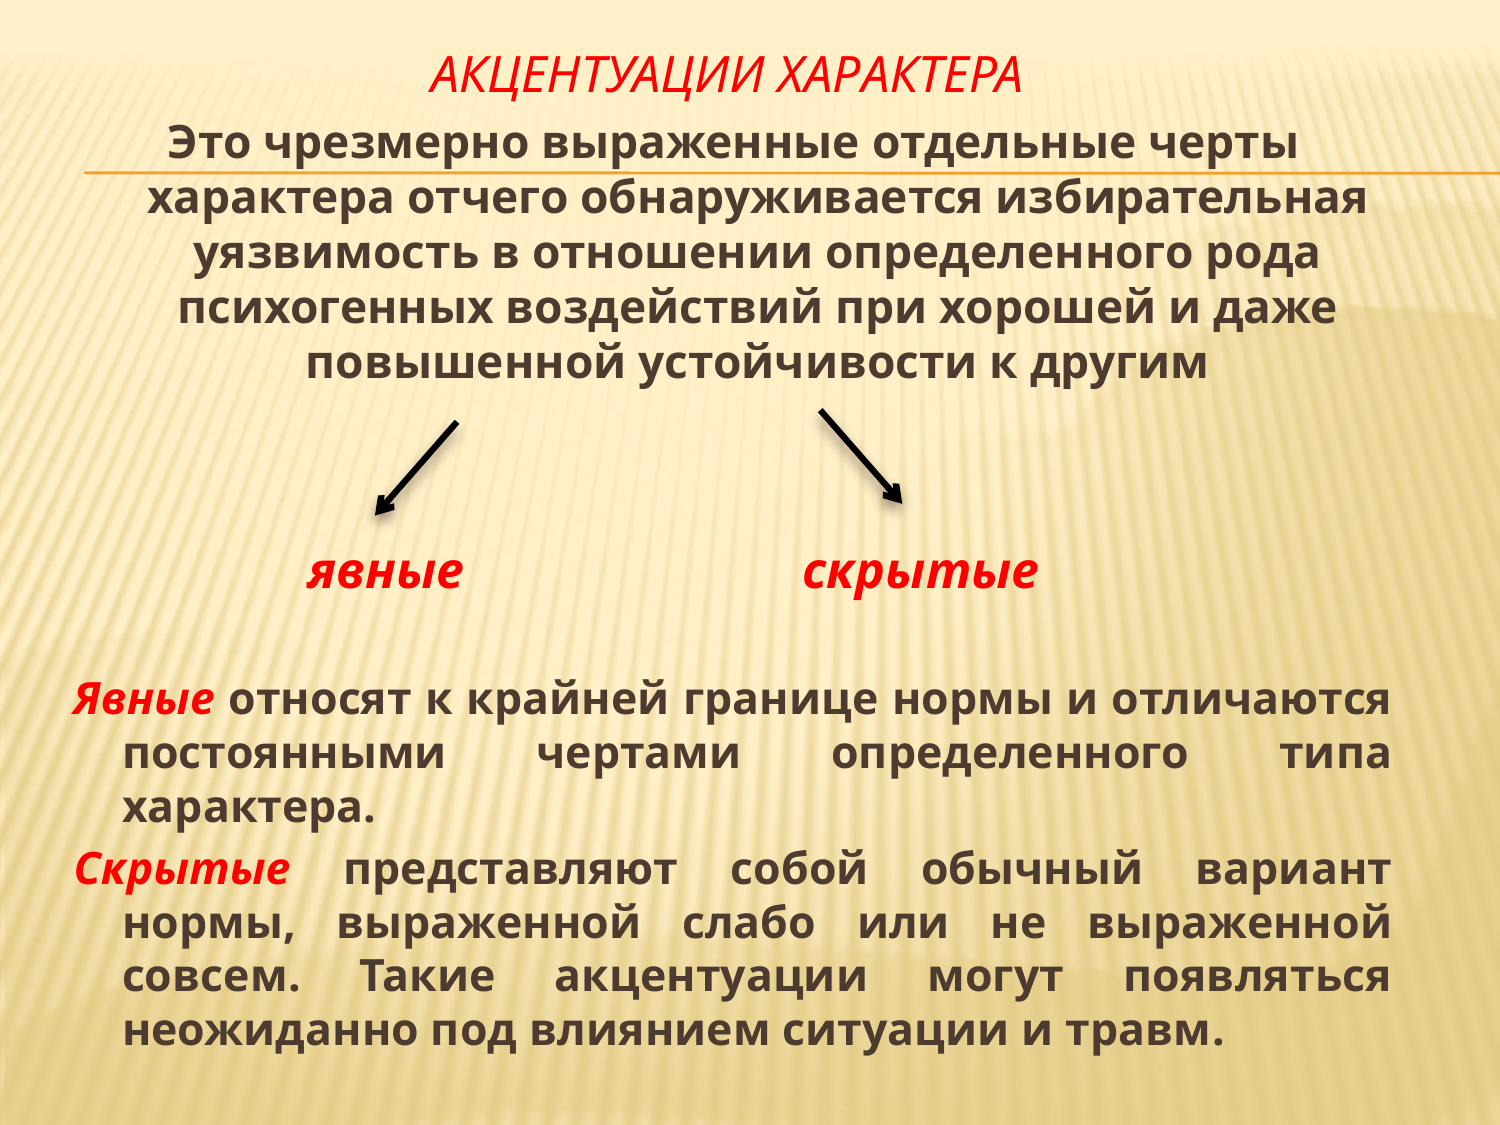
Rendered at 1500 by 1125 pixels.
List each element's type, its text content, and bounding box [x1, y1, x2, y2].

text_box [814, 415, 909, 499]
list Акцентуации характера Это чрезмерно выраженные отдельные черты характера отчего обнаруживается избирательная уязвимость в отношении определенного рода психогенных воздействий при хорошей и даже повышенной устойчивости к другим явные скрытые Явные относят к крайней границе нормы и отличаются постоянными чертами определенного типа характера. Скрытые представляют собой обычный вариант нормы, выраженной слабо или не выраженной совсем. Такие акцентуации могут появляться неожиданно под влиянием ситуации и травм. [58, 34, 1409, 1067]
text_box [368, 427, 464, 511]
